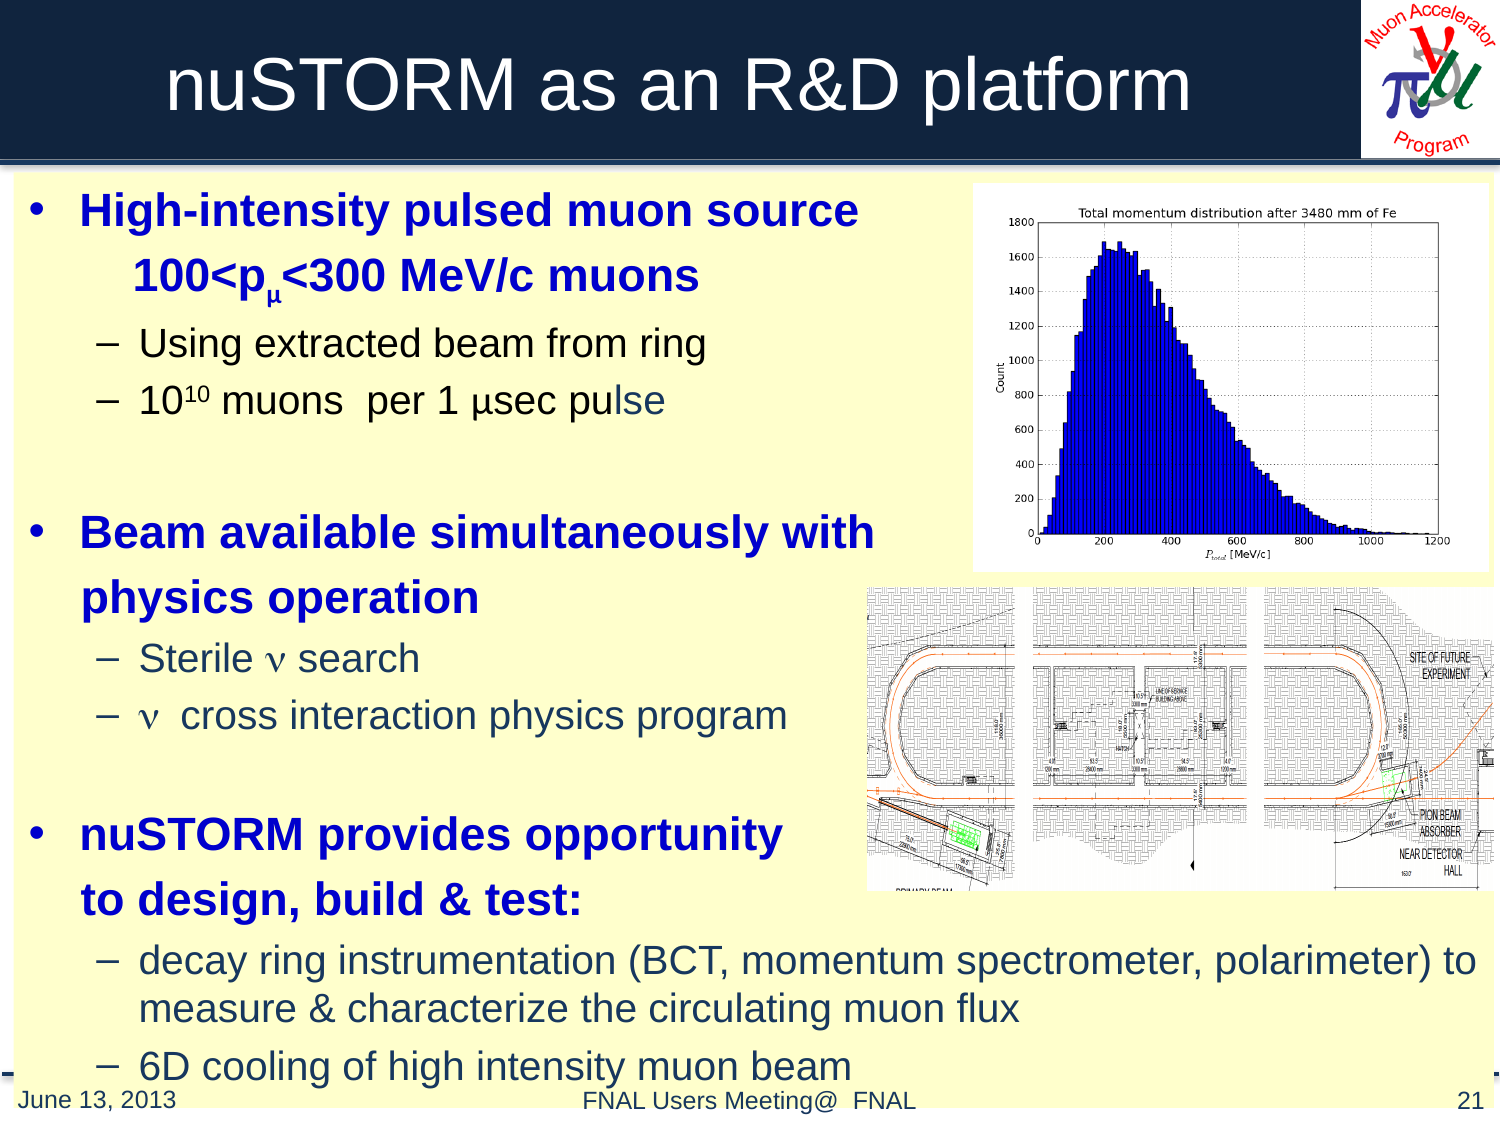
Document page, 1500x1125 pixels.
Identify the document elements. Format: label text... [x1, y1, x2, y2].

picture [973, 183, 1489, 573]
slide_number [2, 1075, 284, 1123]
title nuSTORM as an R&D platform [2, 0, 1357, 162]
picture [867, 586, 1495, 892]
footer FNAL Users Meeting@ FNAL [284, 1074, 1215, 1125]
picture [1360, 0, 1500, 159]
list High-intensity pulsed muon source 100<pμ<300 MeV/c muons Using extracted beam from ring 1010 muons per 1 μsec pulse Beam available simultaneously with physics operation Sterile n search n cross interaction physics program nuSTORM provides opportunity to design, build & test: decay ring instrumentation (BCT, momentum spectrometer, polarimeter) to measure & characterize the circulating muon flux 6D cooling of high intensity muon beam [13, 172, 1494, 1075]
slide_number 21 [1215, 1074, 1500, 1125]
